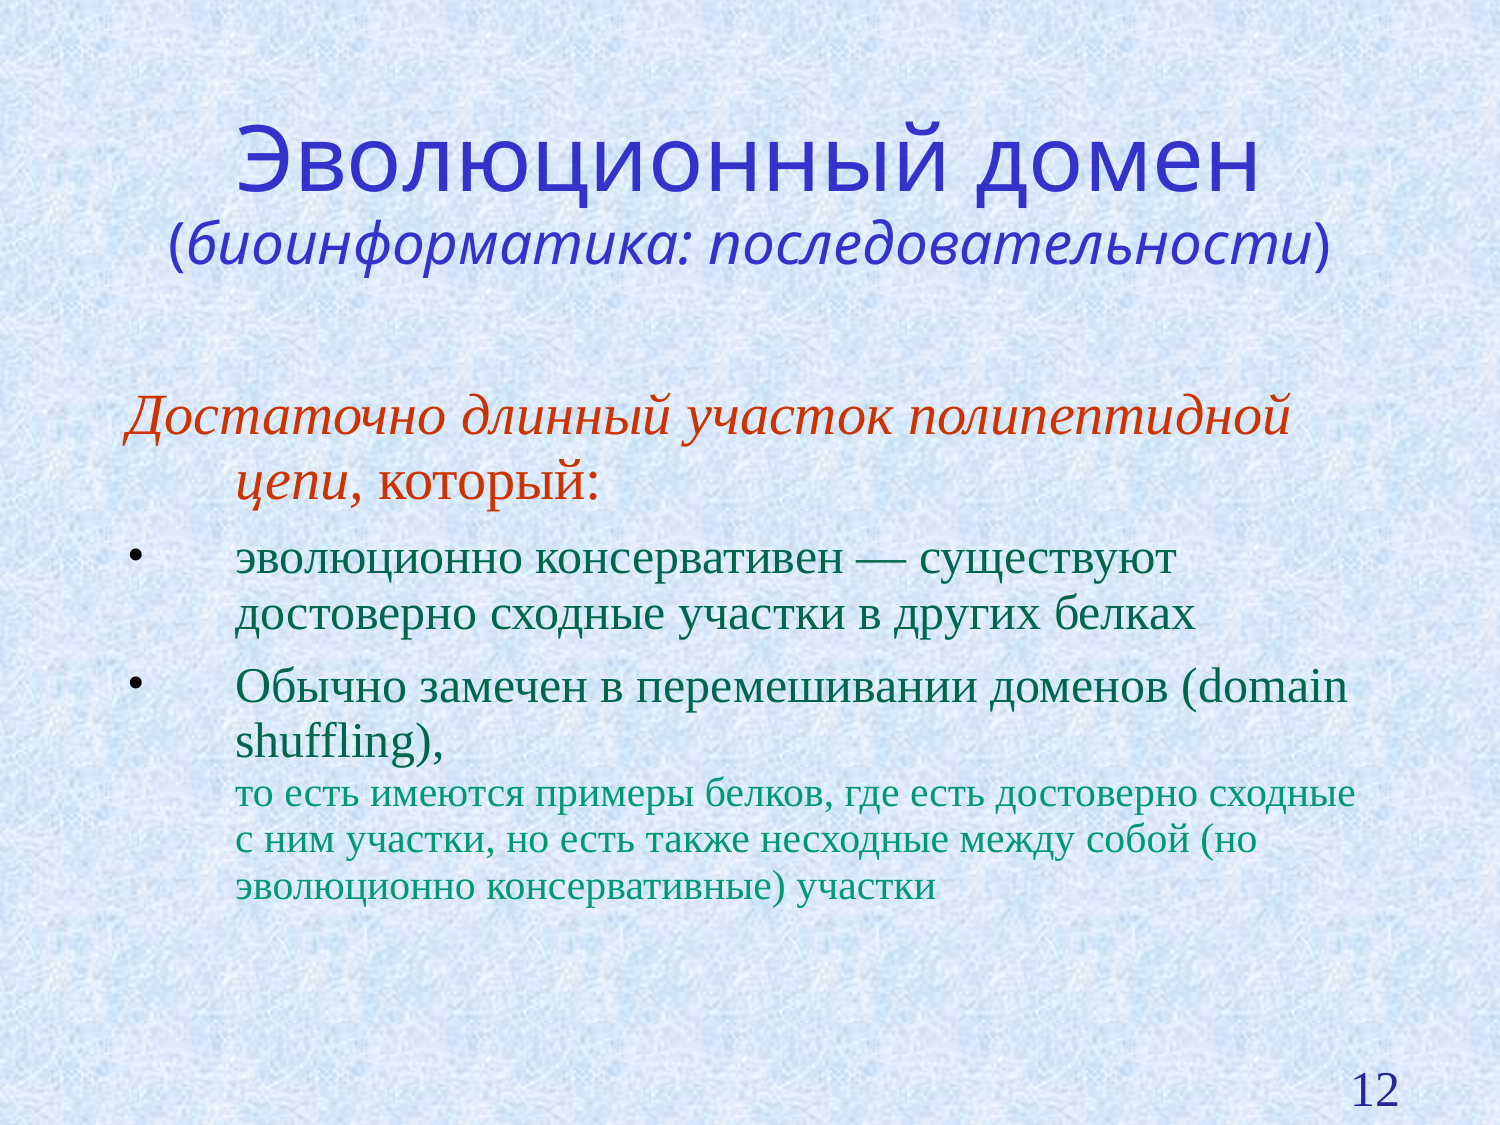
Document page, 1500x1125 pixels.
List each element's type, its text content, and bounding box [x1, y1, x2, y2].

text_box Достаточно длинный участок полипептидной цепи, который: эволюционно консервативен — существуют достоверно сходные участки в других белках Обычно замечен в перемешивании доменов (domain shuffling)‏, то есть имеются примеры белков, где есть достоверно сходные с ним участки, но есть также несходные между собой (но эволюционно консервативные) участки [112, 374, 1375, 975]
picture [0, 0, 1500, 1125]
text_box Эволюционный домен (биоинформатика: последовательности)‏ [112, 95, 1388, 293]
